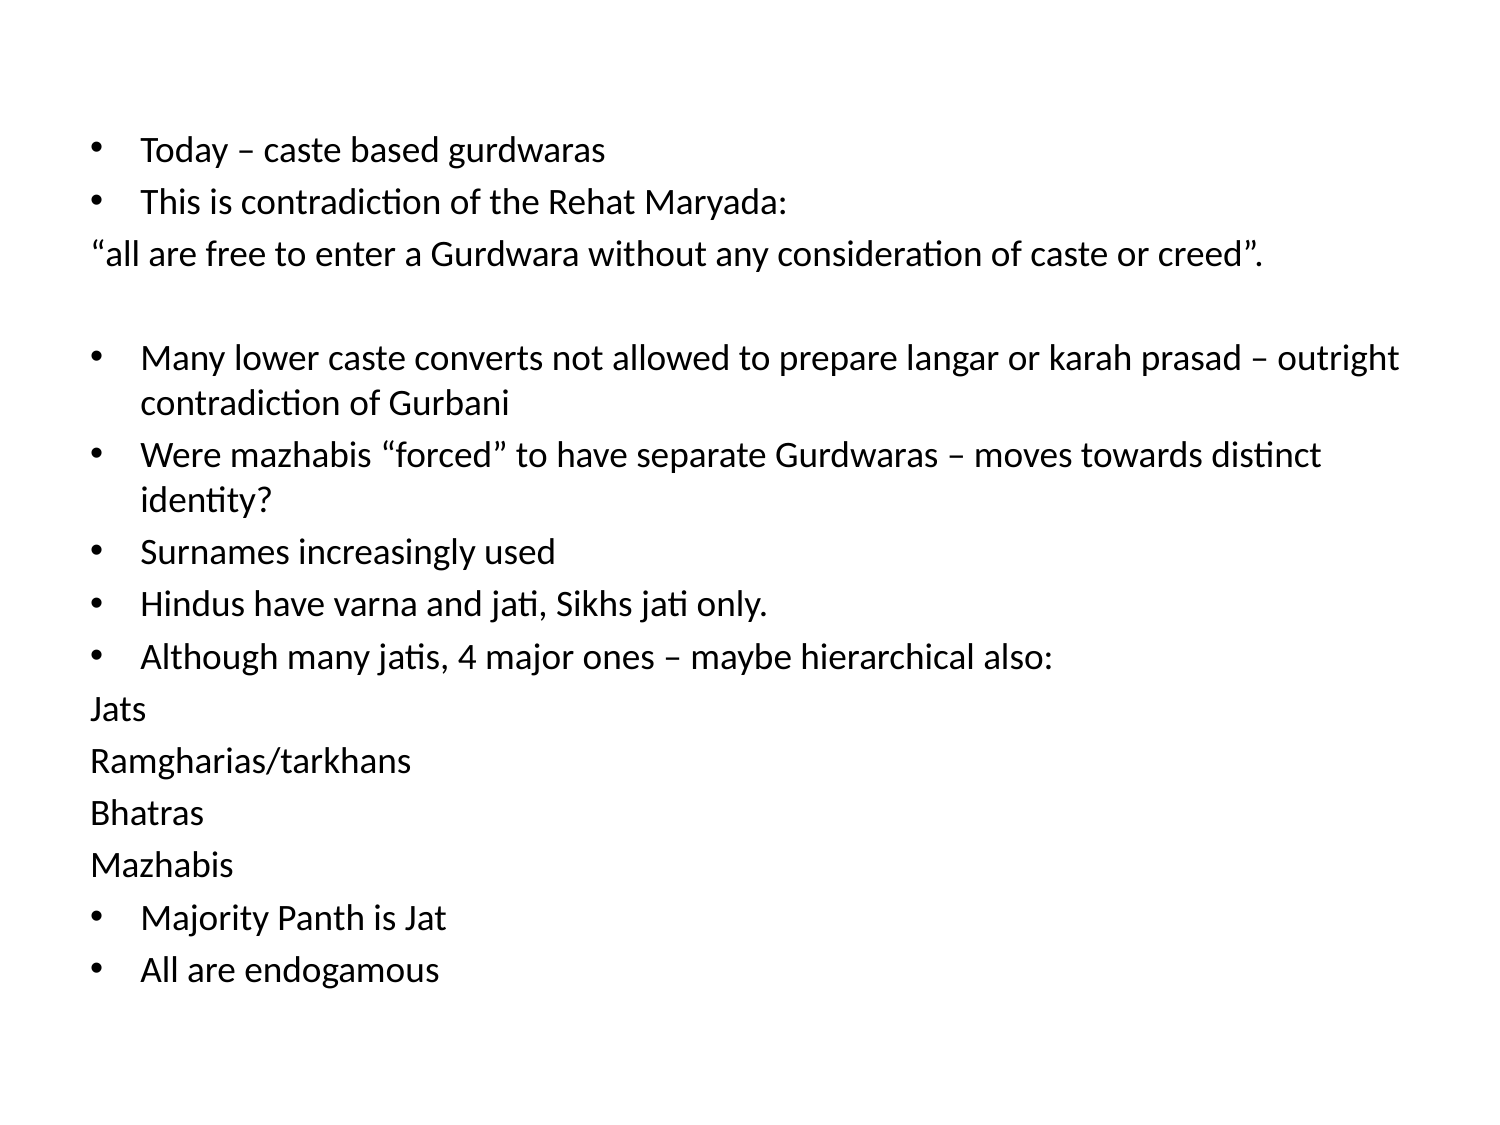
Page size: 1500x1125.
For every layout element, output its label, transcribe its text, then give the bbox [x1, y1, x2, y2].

list Today – caste based gurdwaras This is contradiction of the Rehat Maryada: “all are free to enter a Gurdwara without any consideration of caste or creed”. Many lower caste converts not allowed to prepare langar or karah prasad – outright contradiction of Gurbani Were mazhabis “forced” to have separate Gurdwaras – moves towards distinct identity? Surnames increasingly used Hindus have varna and jati, Sikhs jati only. Although many jatis, 4 major ones – maybe hierarchical also: Jats Ramgharias/tarkhans Bhatras Mazhabis Majority Panth is Jat All are endogamous [75, 117, 1425, 1005]
